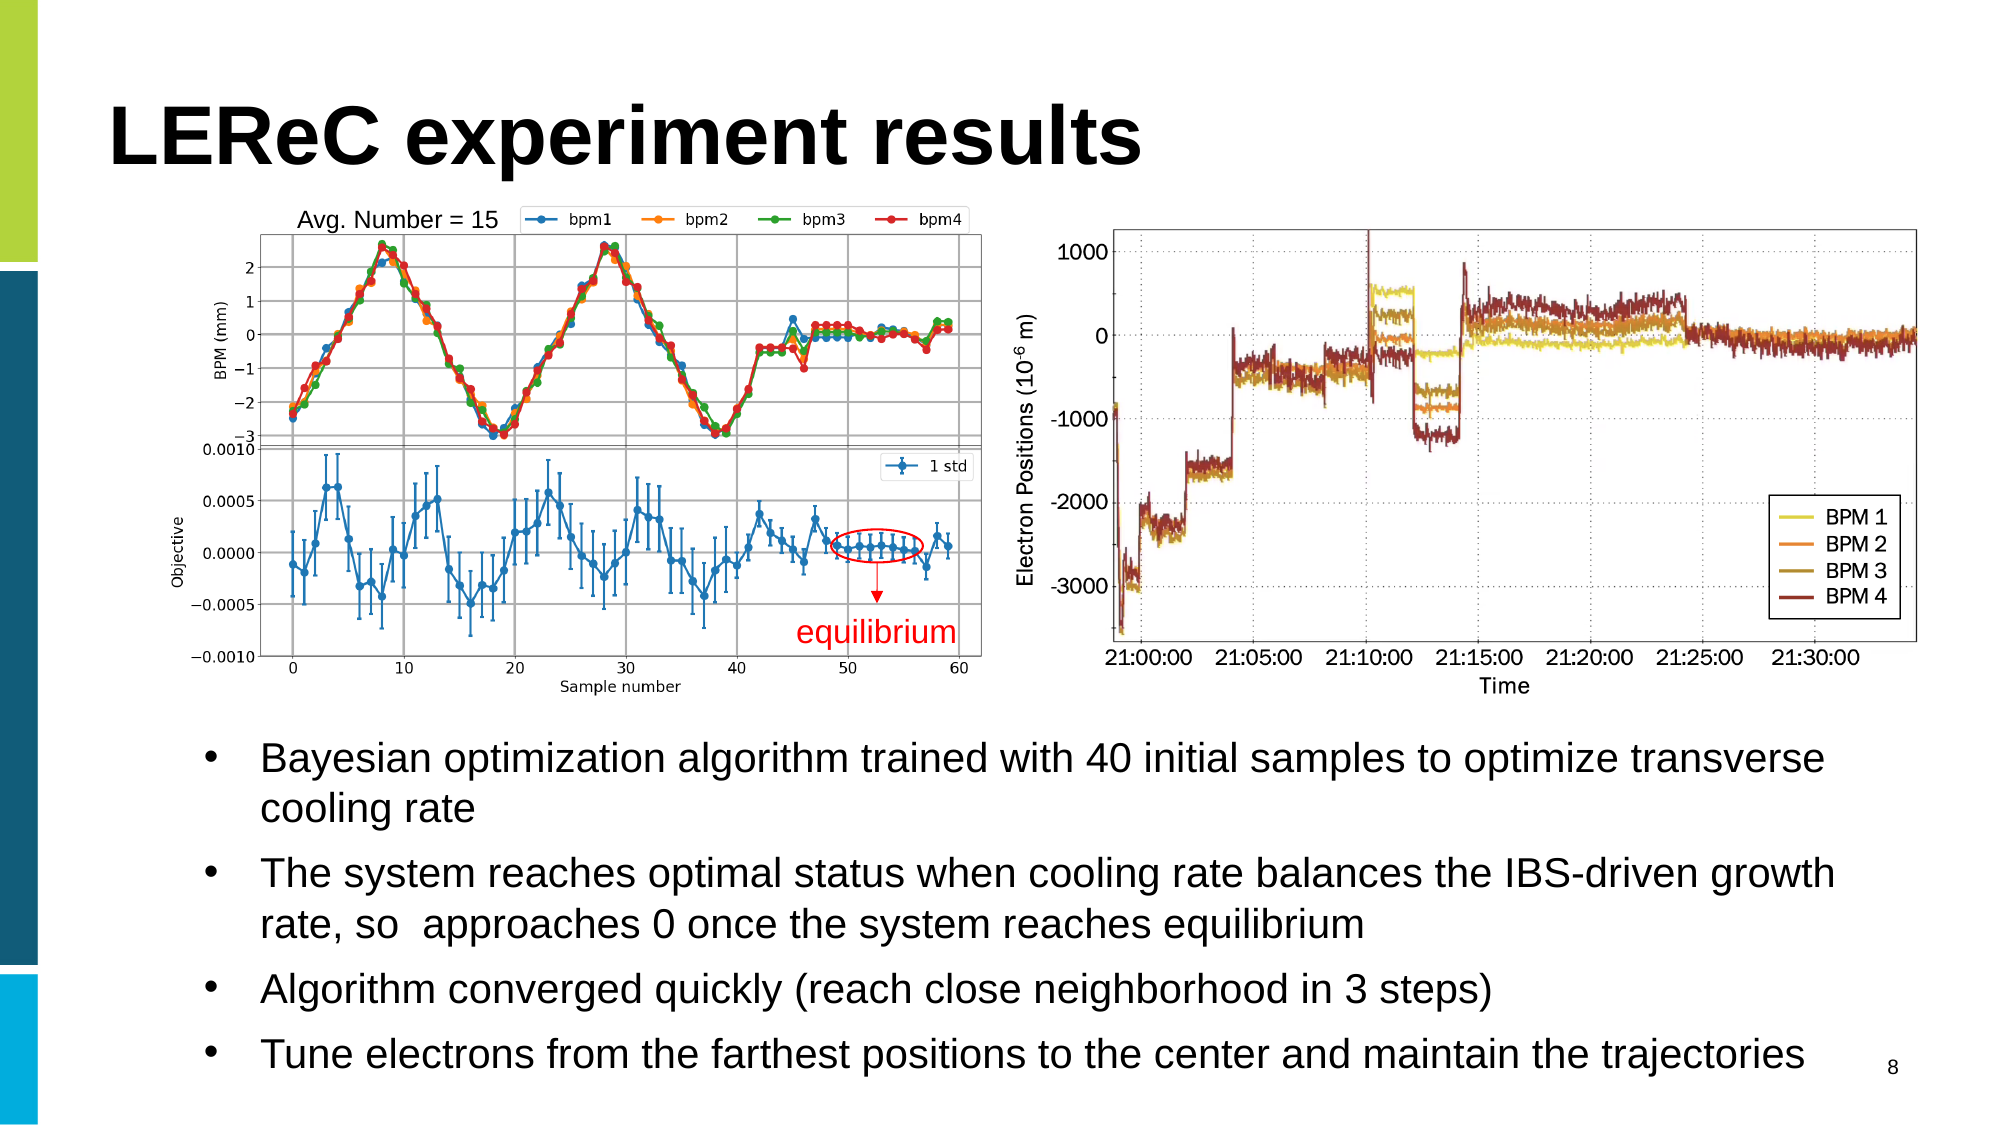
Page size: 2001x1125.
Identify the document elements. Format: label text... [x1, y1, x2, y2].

picture [0, 0, 2001, 1125]
title LEReC experiment results [93, 28, 1907, 247]
slide_number 8 [1835, 1036, 1907, 1097]
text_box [165, 195, 986, 700]
